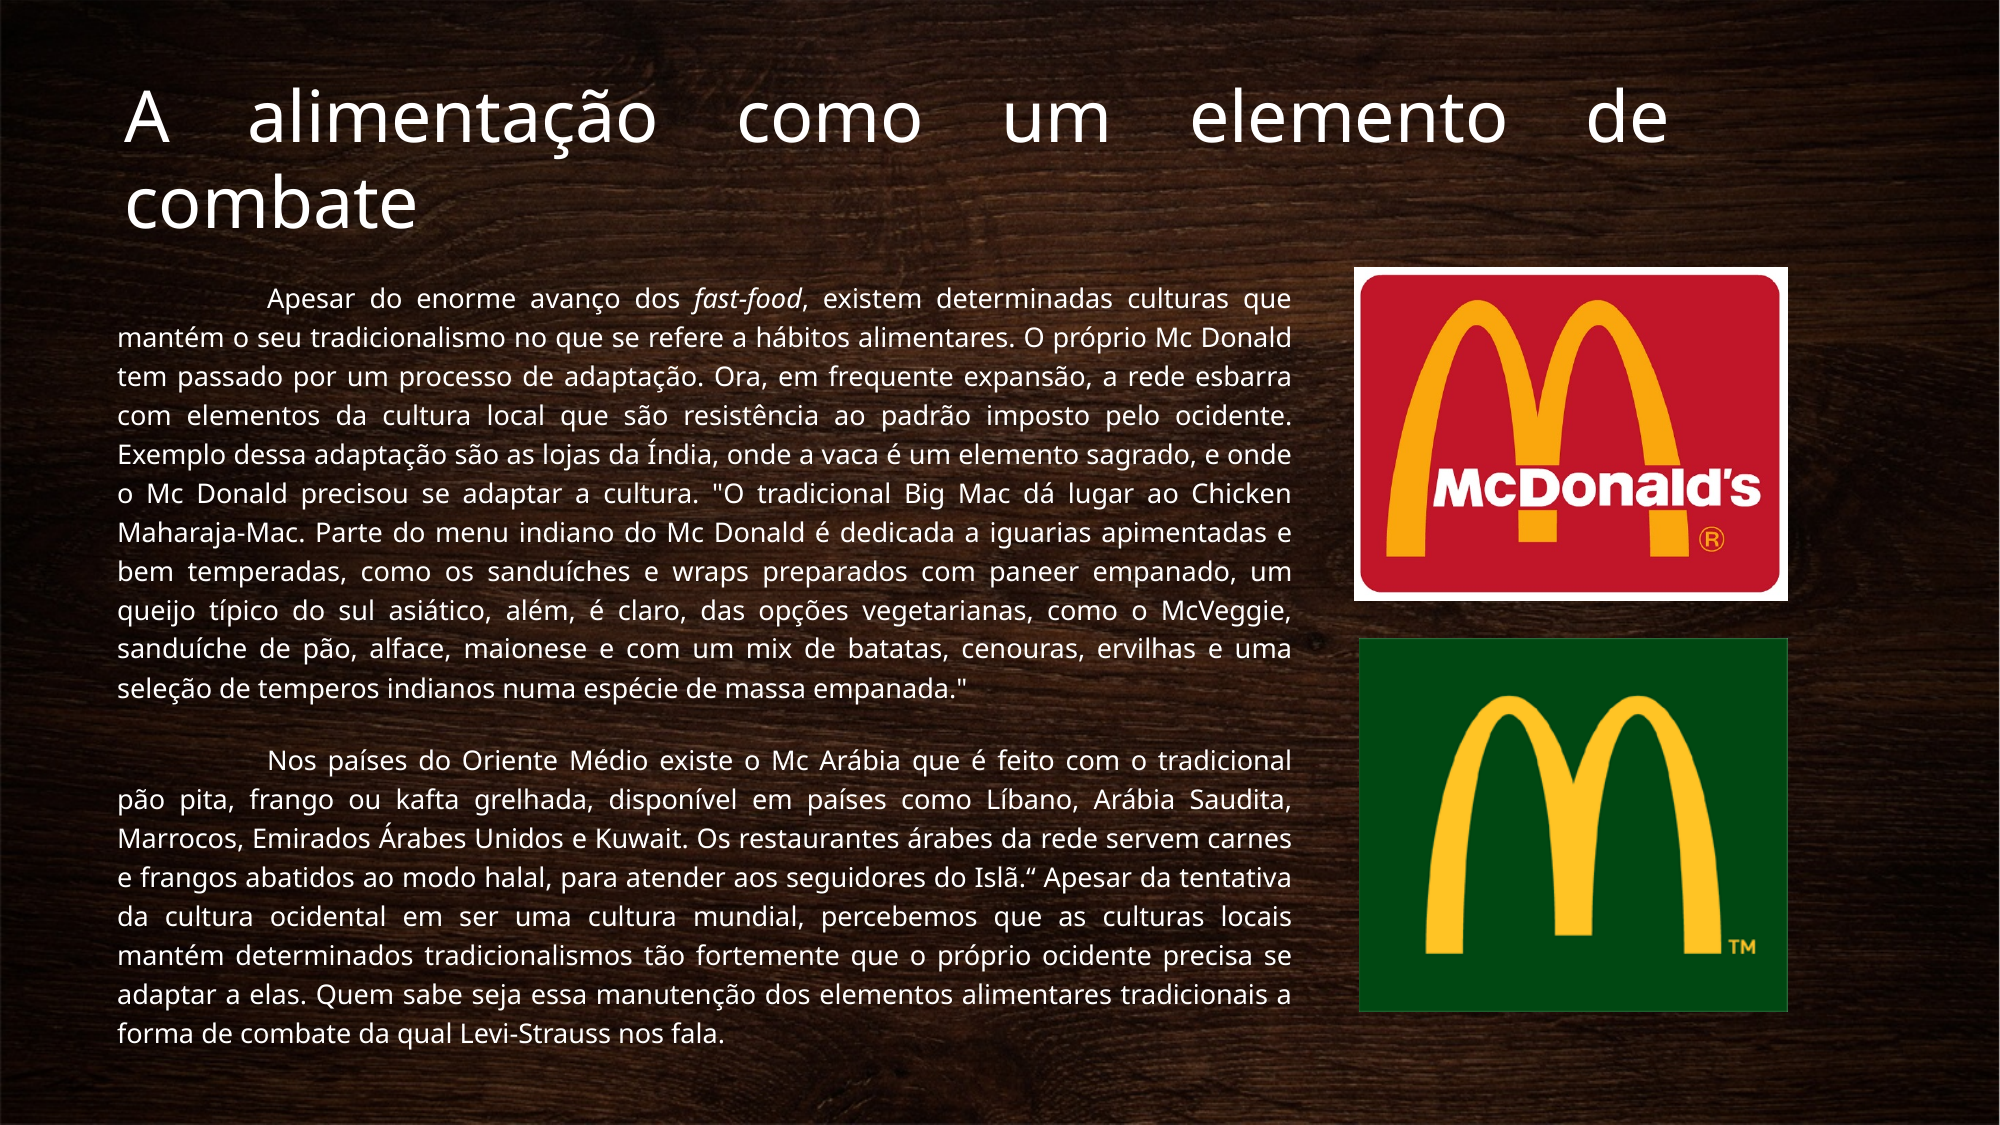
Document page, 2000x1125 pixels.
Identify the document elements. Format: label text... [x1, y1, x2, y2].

list Apesar do enorme avanço dos fast-food, existem determinadas culturas que mantém o seu tradicionalismo no que se refere a hábitos alimentares. O próprio Mc Donald tem passado por um processo de adaptação. Ora, em frequente expansão, a rede esbarra com elementos da cultura local que são resistência ao padrão imposto pelo ocidente. Exemplo dessa adaptação são as lojas da Índia, onde a vaca é um elemento sagrado, e onde o Mc Donald precisou se adaptar a cultura. "O tradicional Big Mac dá lugar ao Chicken Maharaja-Mac. Parte do menu indiano do Mc Donald é dedicada a iguarias apimentadas e bem temperadas, como os sanduíches e wraps preparados com paneer empanado, um queijo típico do sul asiático, além, é claro, das opções vegetarianas, como o McVeggie, sanduíche de pão, alface, maionese e com um mix de batatas, cenouras, ervilhas e uma seleção de temperos indianos numa espécie de massa empanada." Nos países do Oriente Médio existe o Mc Arábia que é feito com o tradicional pão pita, frango ou kafta grelhada, disponível em países como Líbano, Arábia Saudita, Marrocos, Emirados Árabes Unidos e Kuwait. Os restaurantes árabes da rede servem carnes e frangos abatidos ao modo halal, para atender aos seguidores do Islã.“ Apesar da tentativa da cultura ocidental em ser uma cultura mundial, percebemos que as culturas locais mantém determinados tradicionalismos tão fortemente que o próprio ocidente precisa se adaptar a elas. Quem sabe seja essa manutenção dos elementos alimentares tradicionais a forma de combate da qual Levi-Strauss nos fala. [101, 267, 1307, 1114]
title A alimentação como um elemento de combate [109, 62, 1685, 250]
picture [0, 0, 2000, 1125]
